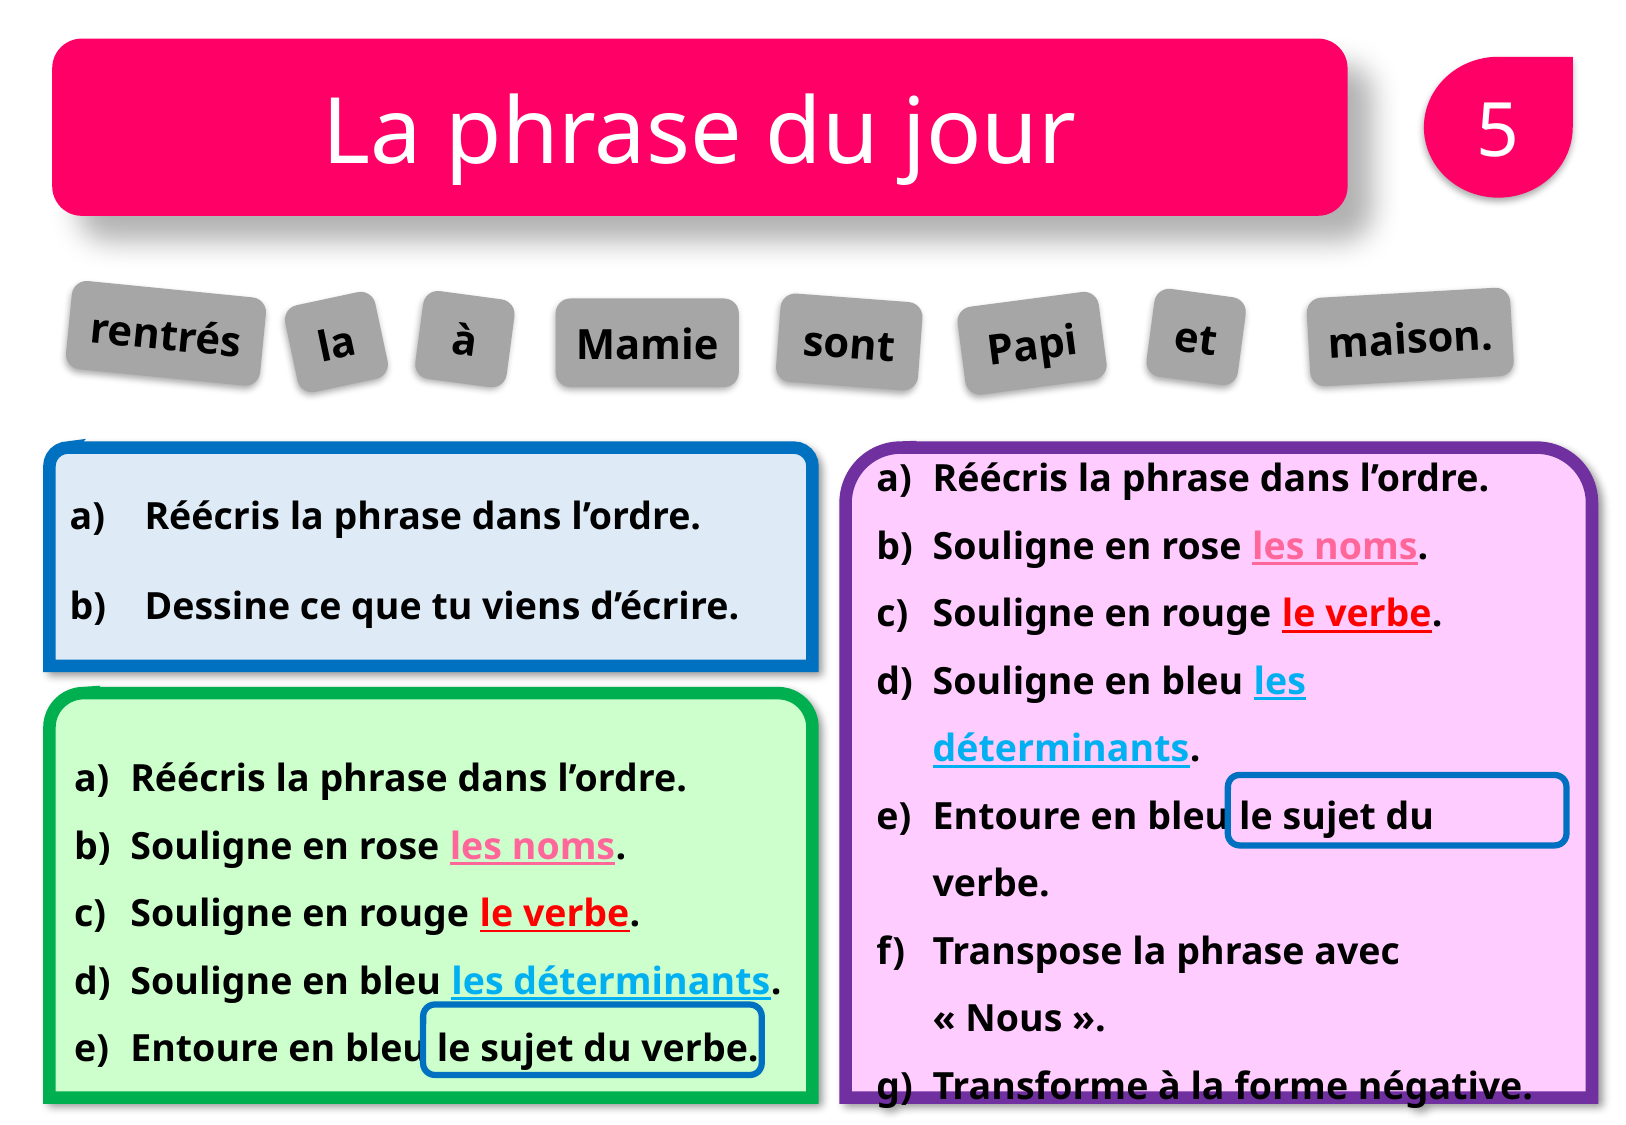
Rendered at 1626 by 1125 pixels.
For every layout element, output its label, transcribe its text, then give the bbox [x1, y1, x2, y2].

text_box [49, 447, 1592, 1098]
text_box maison. [1305, 286, 1515, 388]
text_box rentrés [64, 280, 267, 387]
text_box Papi [956, 290, 1108, 396]
text_box La phrase du jour [51, 37, 1349, 217]
text_box Mamie [554, 297, 740, 389]
text_box 5 [1422, 55, 1574, 199]
text_box la [283, 290, 389, 394]
text_box et [1145, 287, 1247, 387]
text_box à [414, 290, 516, 389]
text_box sont [775, 292, 924, 392]
